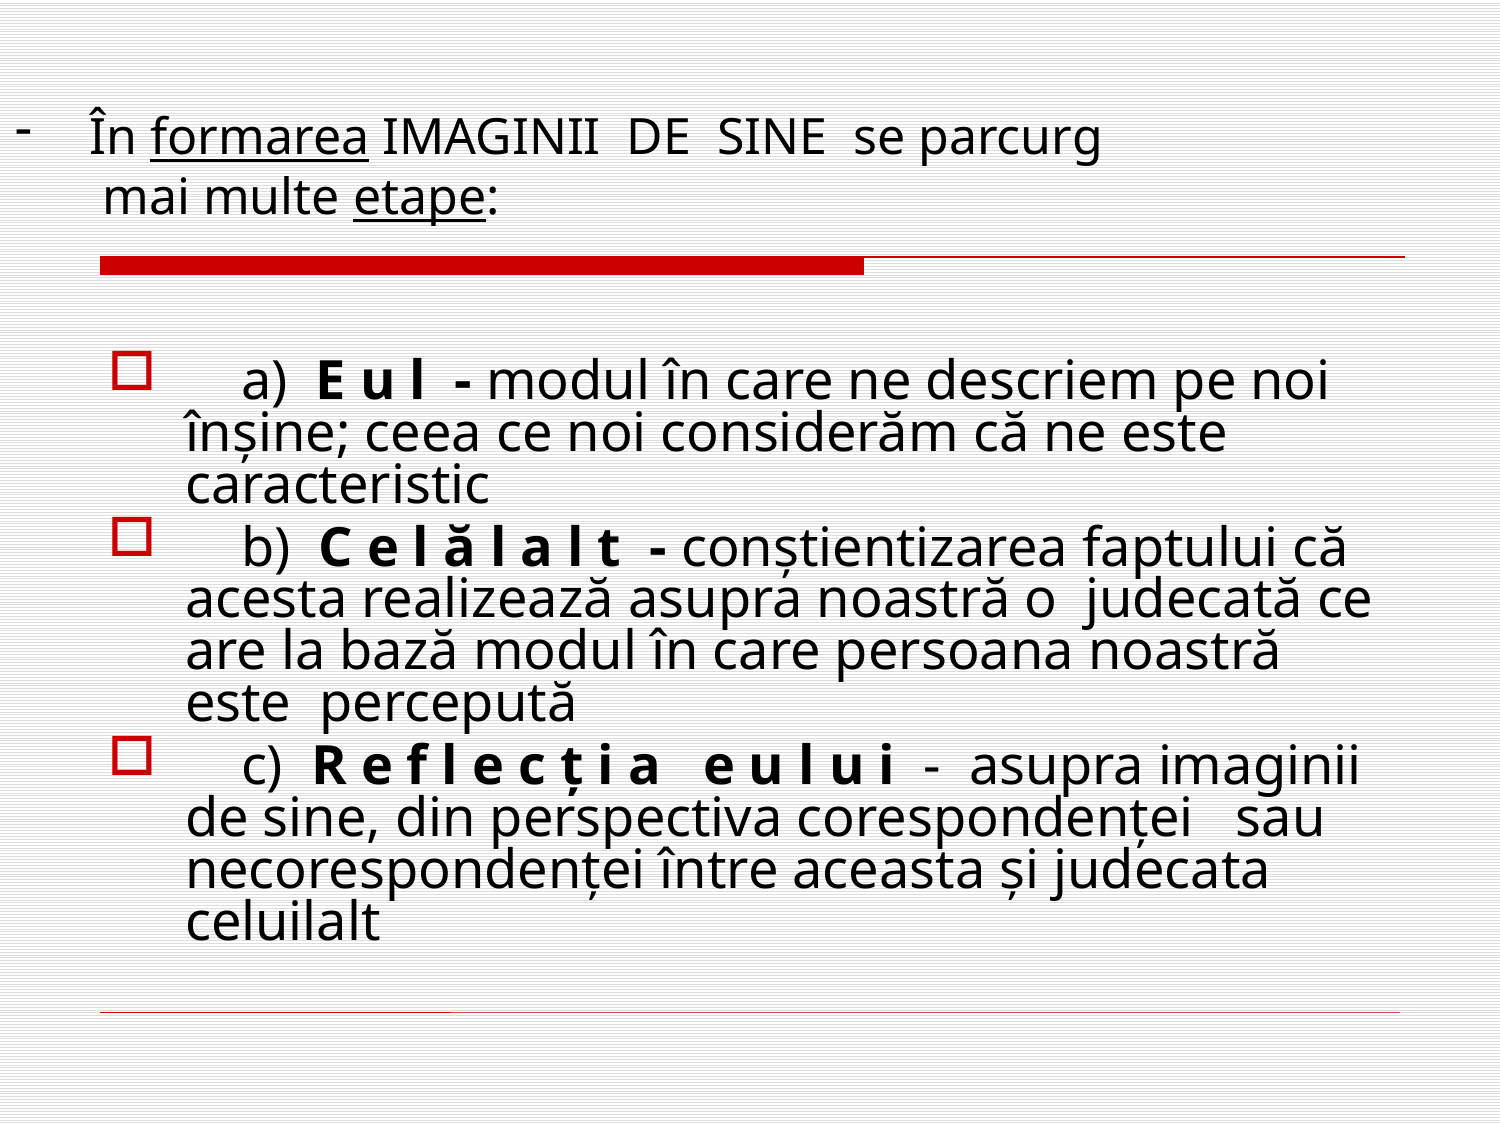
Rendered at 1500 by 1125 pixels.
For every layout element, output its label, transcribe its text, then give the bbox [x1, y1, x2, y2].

title În formarea IMAGINII DE SINE se parcurg mai multe etape: [0, 44, 1500, 233]
list a) E u l - modul în care ne descriem pe noi înşine; ceea ce noi considerăm că ne este caracteristic b) C e l ă l a l t - conştientizarea faptului că acesta realizează asupra noastră o judecată ce are la bază modul în care persoana noastră este percepută c) R e f l e c ţ i a e u l u i - asupra imaginii de sine, din perspectiva corespondenţei sau necorespondenţei între aceasta şi judecata celuilalt [92, 287, 1406, 988]
